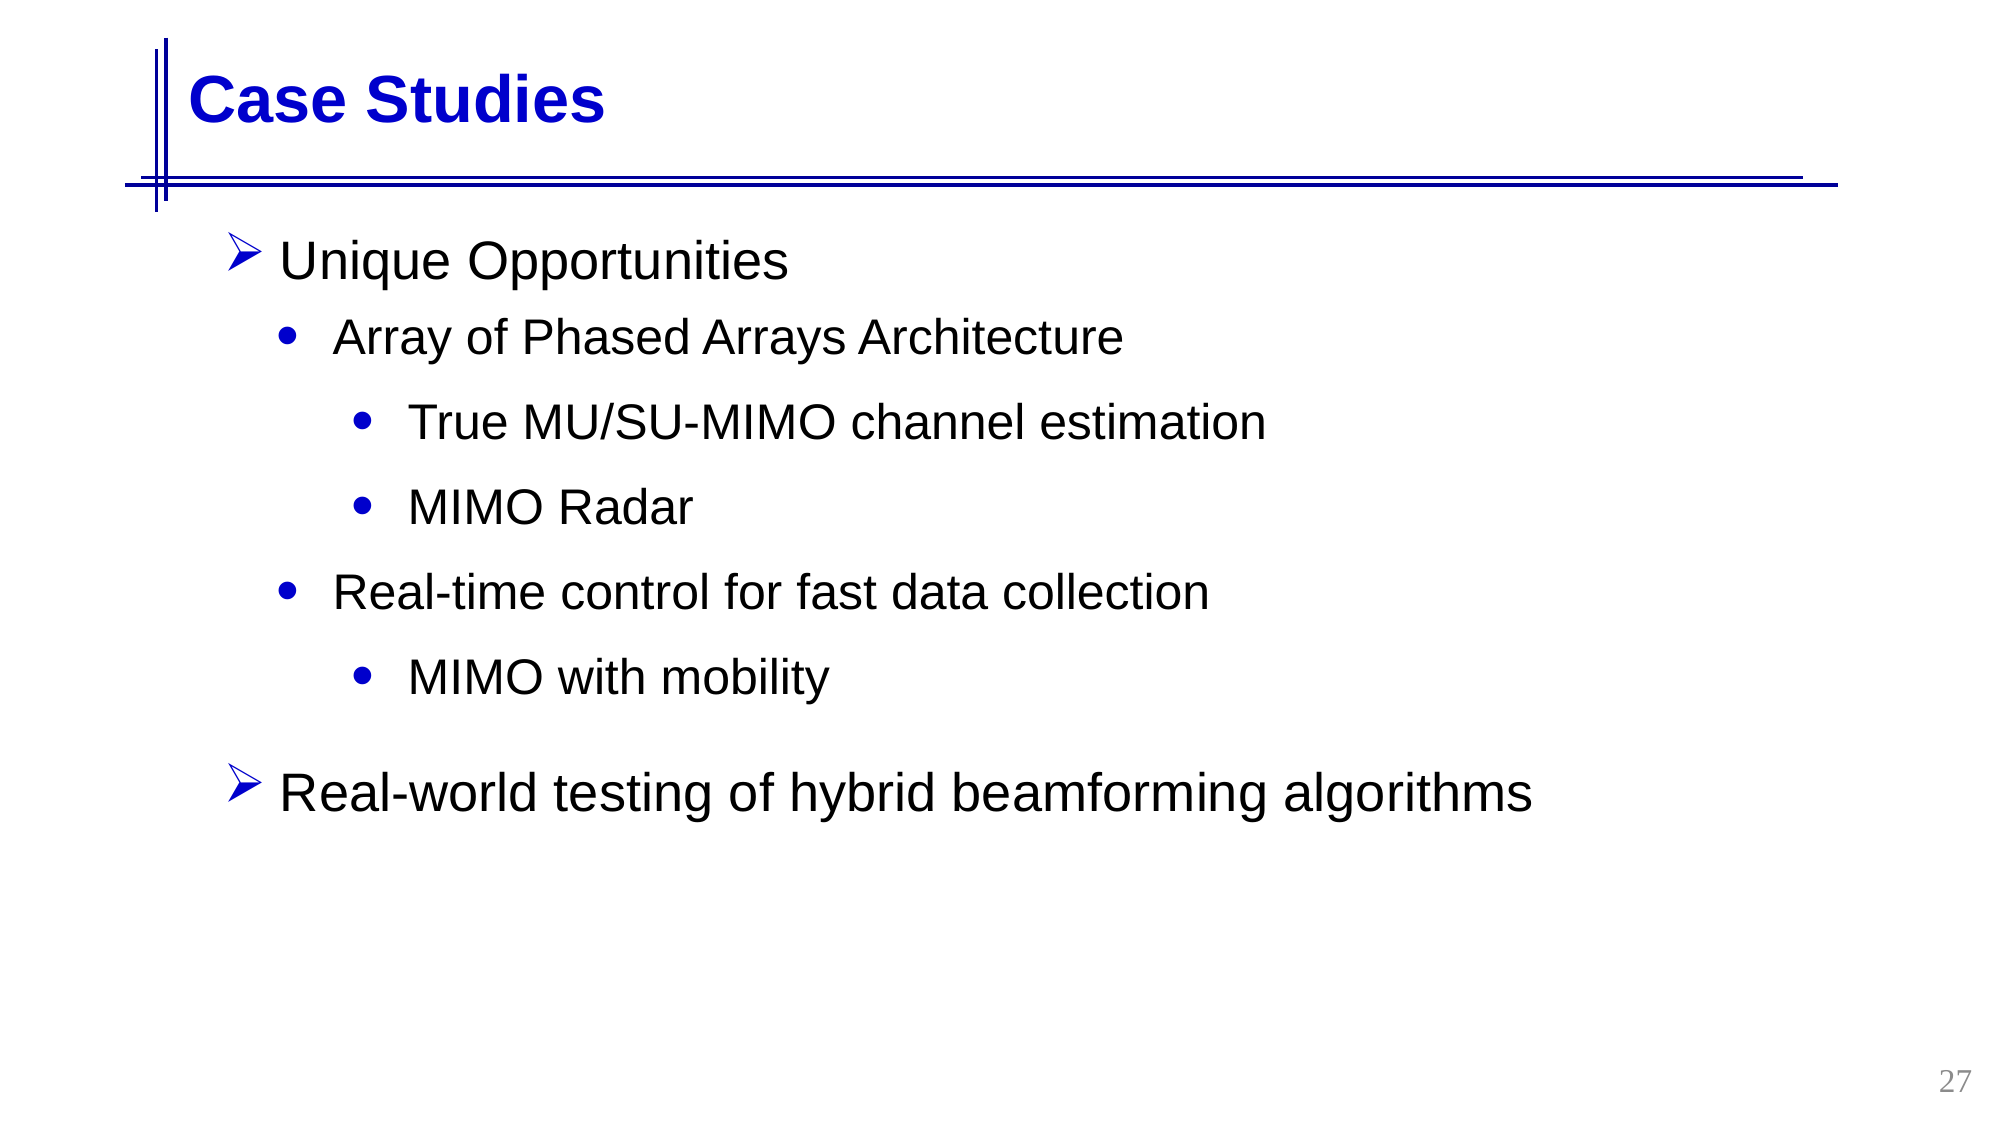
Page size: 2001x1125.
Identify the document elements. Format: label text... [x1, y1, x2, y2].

title Case Studies [173, 7, 2000, 196]
text_box Unique Opportunities [208, 218, 1085, 299]
text_box Real-world testing of hybrid beamforming algorithms [208, 749, 1627, 830]
slide_number 27 [1897, 1052, 1988, 1106]
text_box Array of Phased Arrays Architecture True MU/SU-MIMO channel estimation MIMO Radar Real-time control for fast data collection MIMO with mobility [261, 297, 1739, 798]
